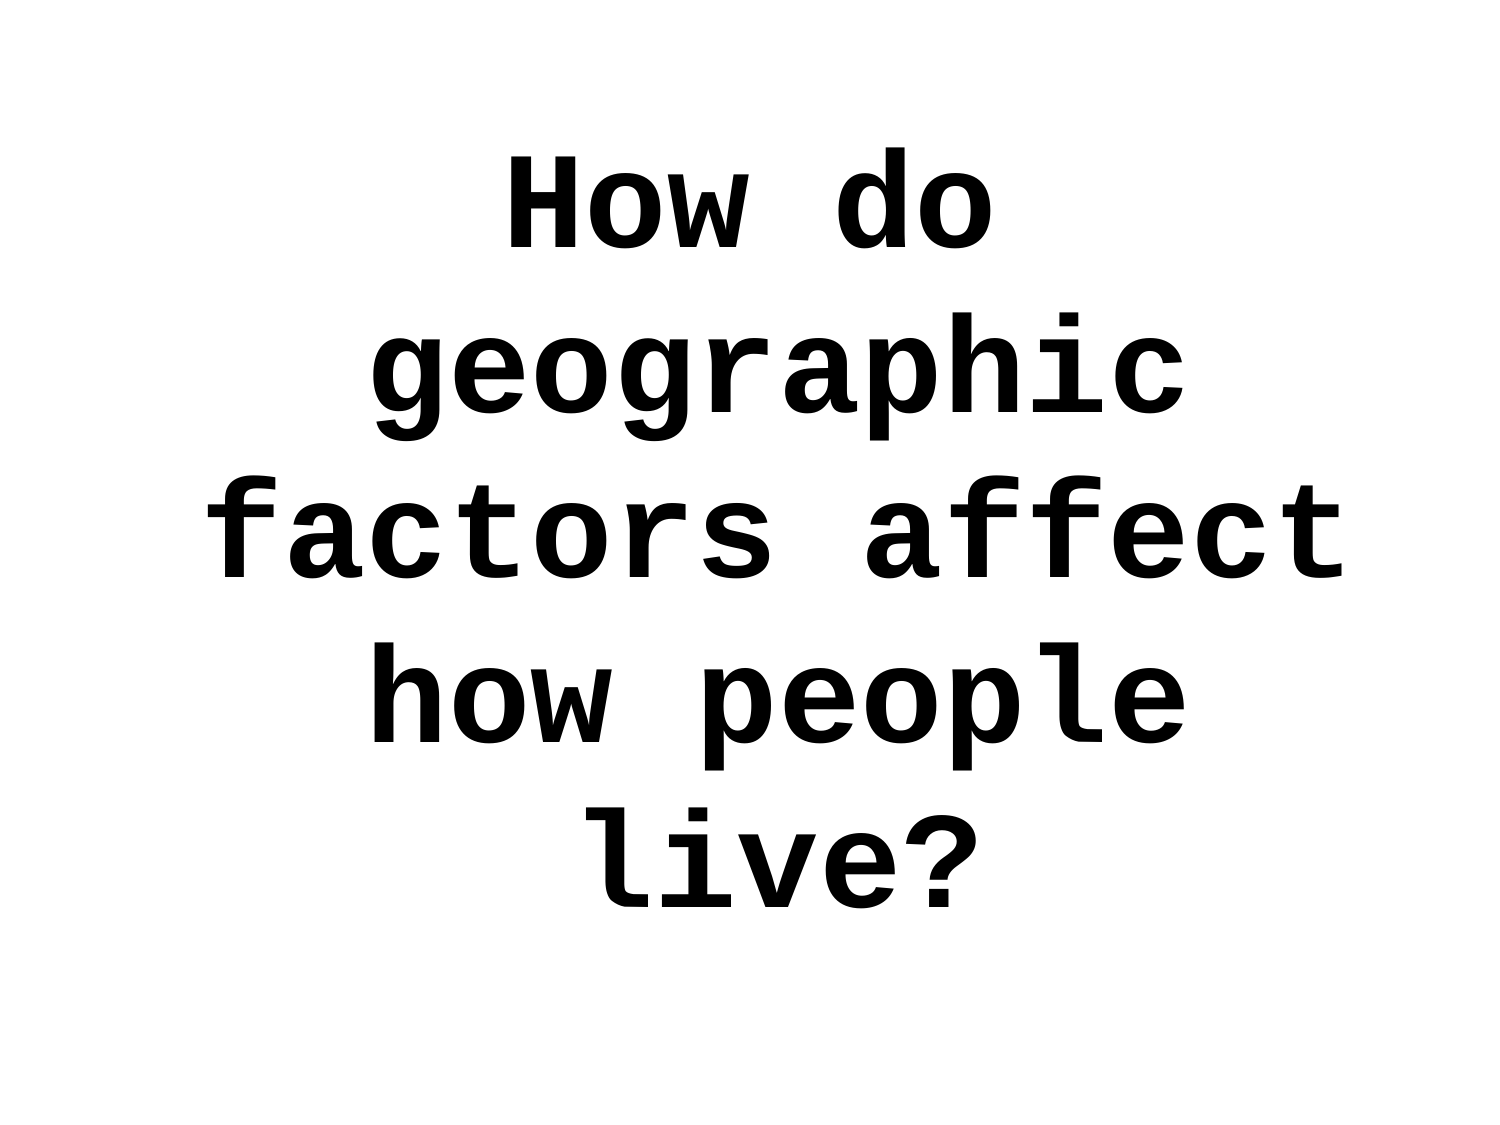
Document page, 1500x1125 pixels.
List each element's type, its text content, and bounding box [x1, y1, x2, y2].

list How do geographic factors affect how people live? [75, 87, 1425, 1050]
